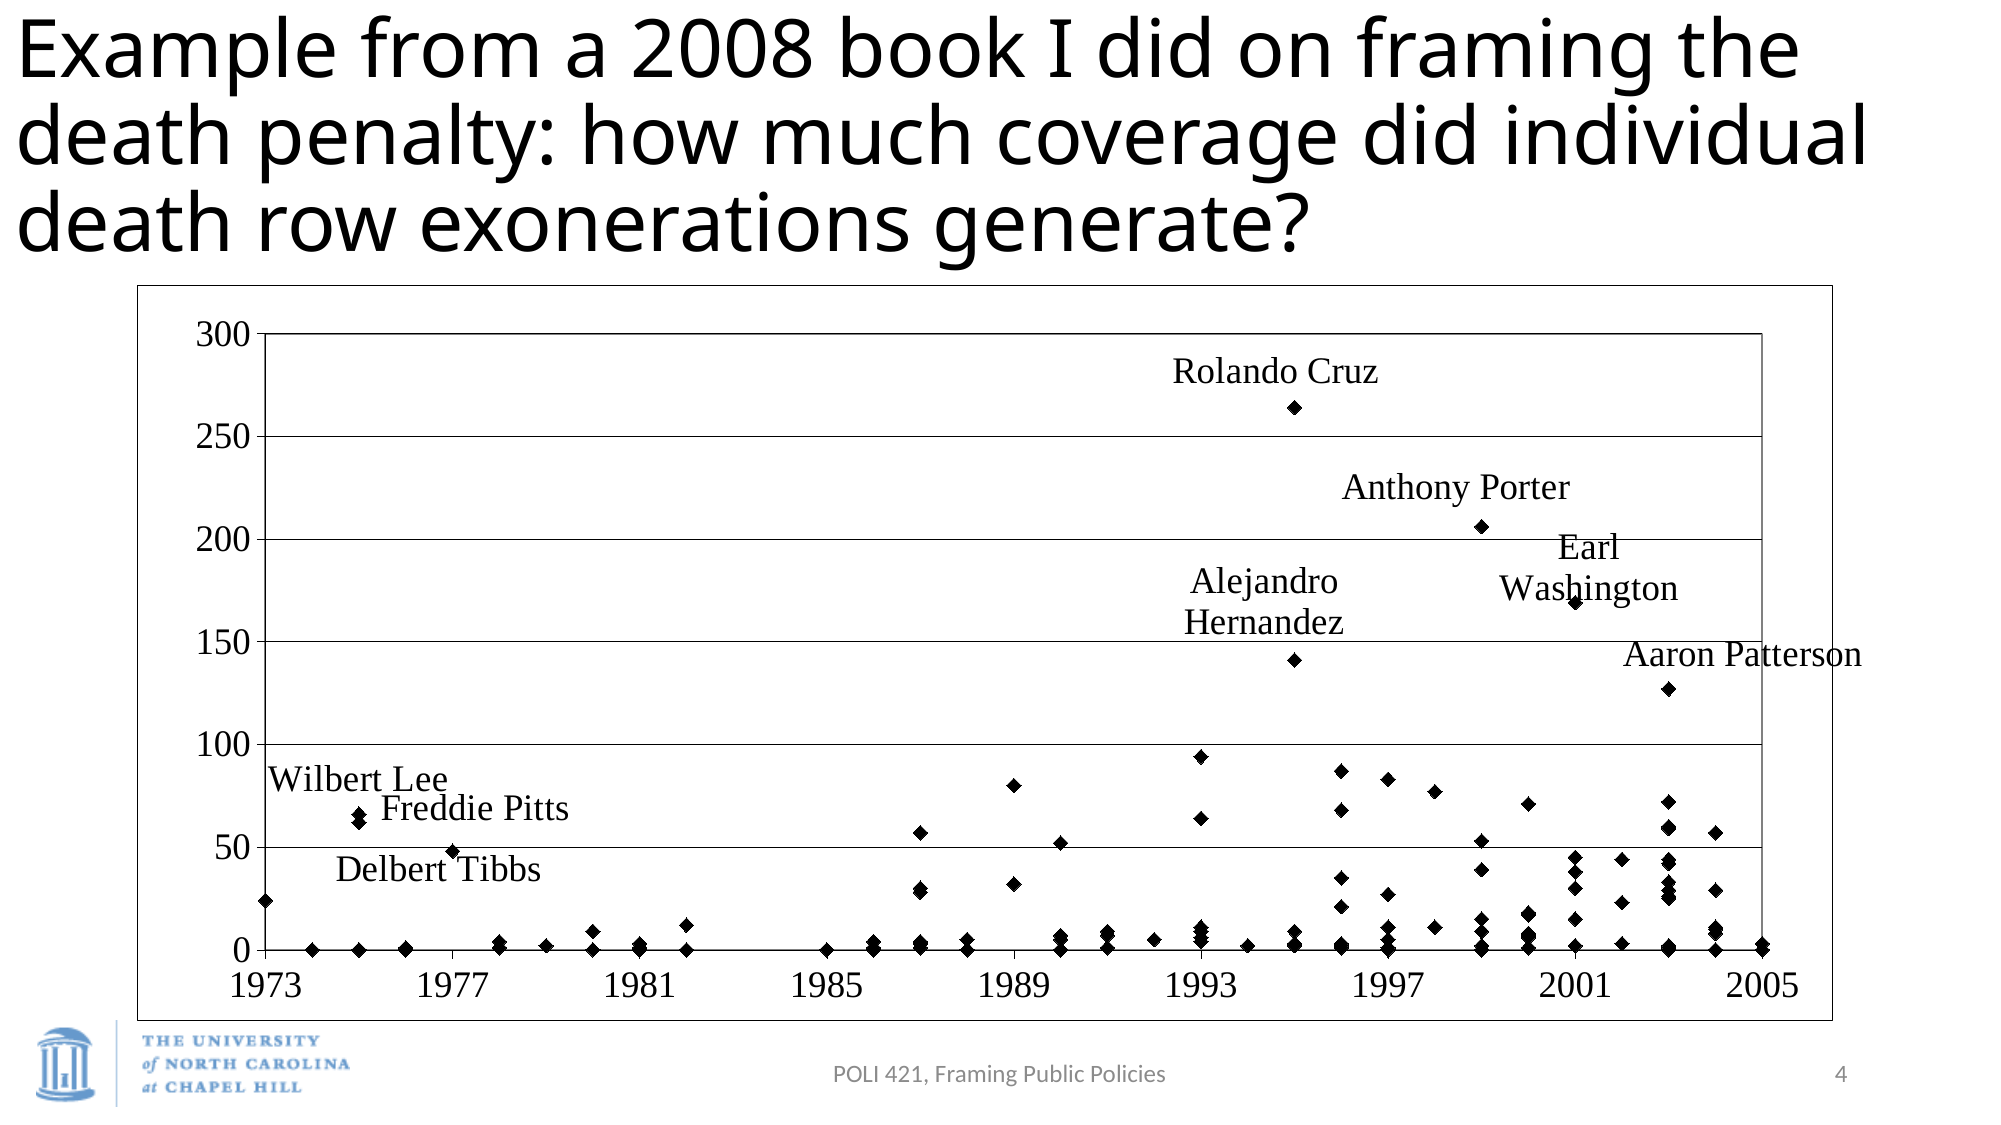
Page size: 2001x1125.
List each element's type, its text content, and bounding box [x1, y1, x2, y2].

chart [137, 284, 1863, 1021]
picture [36, 1020, 350, 1107]
footer POLI 421, Framing Public Policies [662, 1042, 1338, 1103]
slide_number 4 [1412, 1042, 1863, 1103]
title Example from a 2008 book I did on framing the death penalty: how much coverage did individual death row exonerations generate? [0, 0, 2000, 278]
